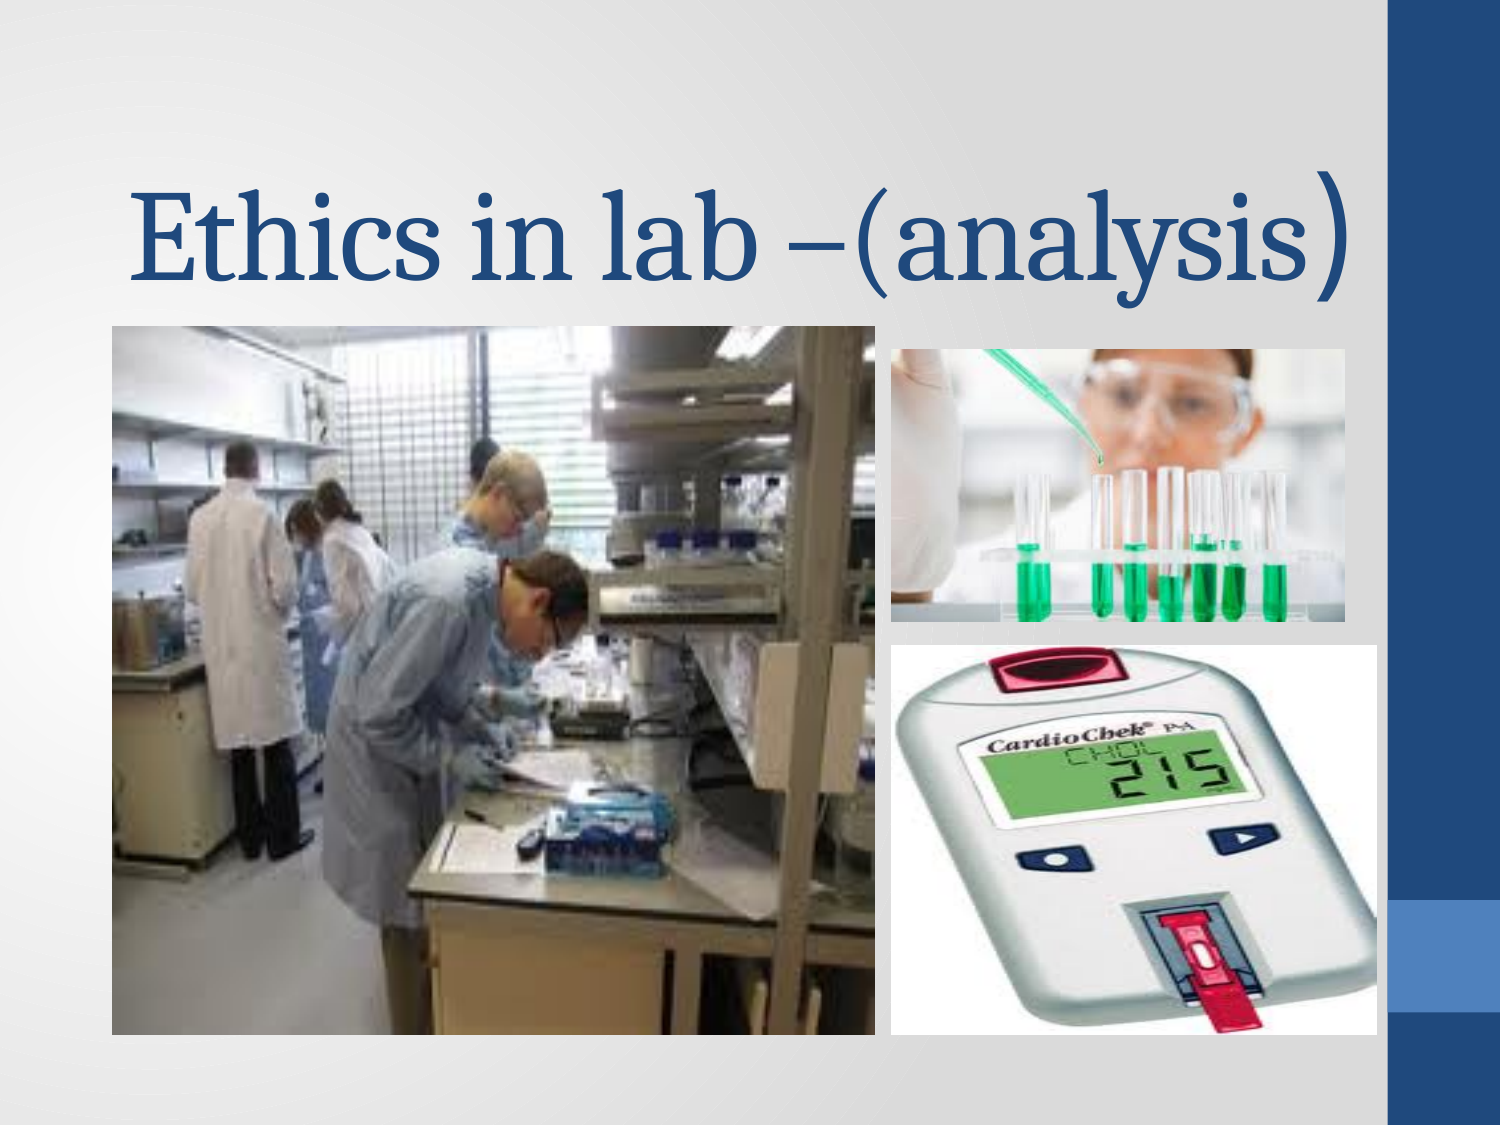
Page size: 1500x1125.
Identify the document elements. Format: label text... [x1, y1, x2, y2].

picture [891, 644, 1378, 1036]
picture [111, 325, 875, 1036]
title (Ethics in lab –(analysis [112, 125, 1388, 315]
picture [891, 349, 1346, 623]
